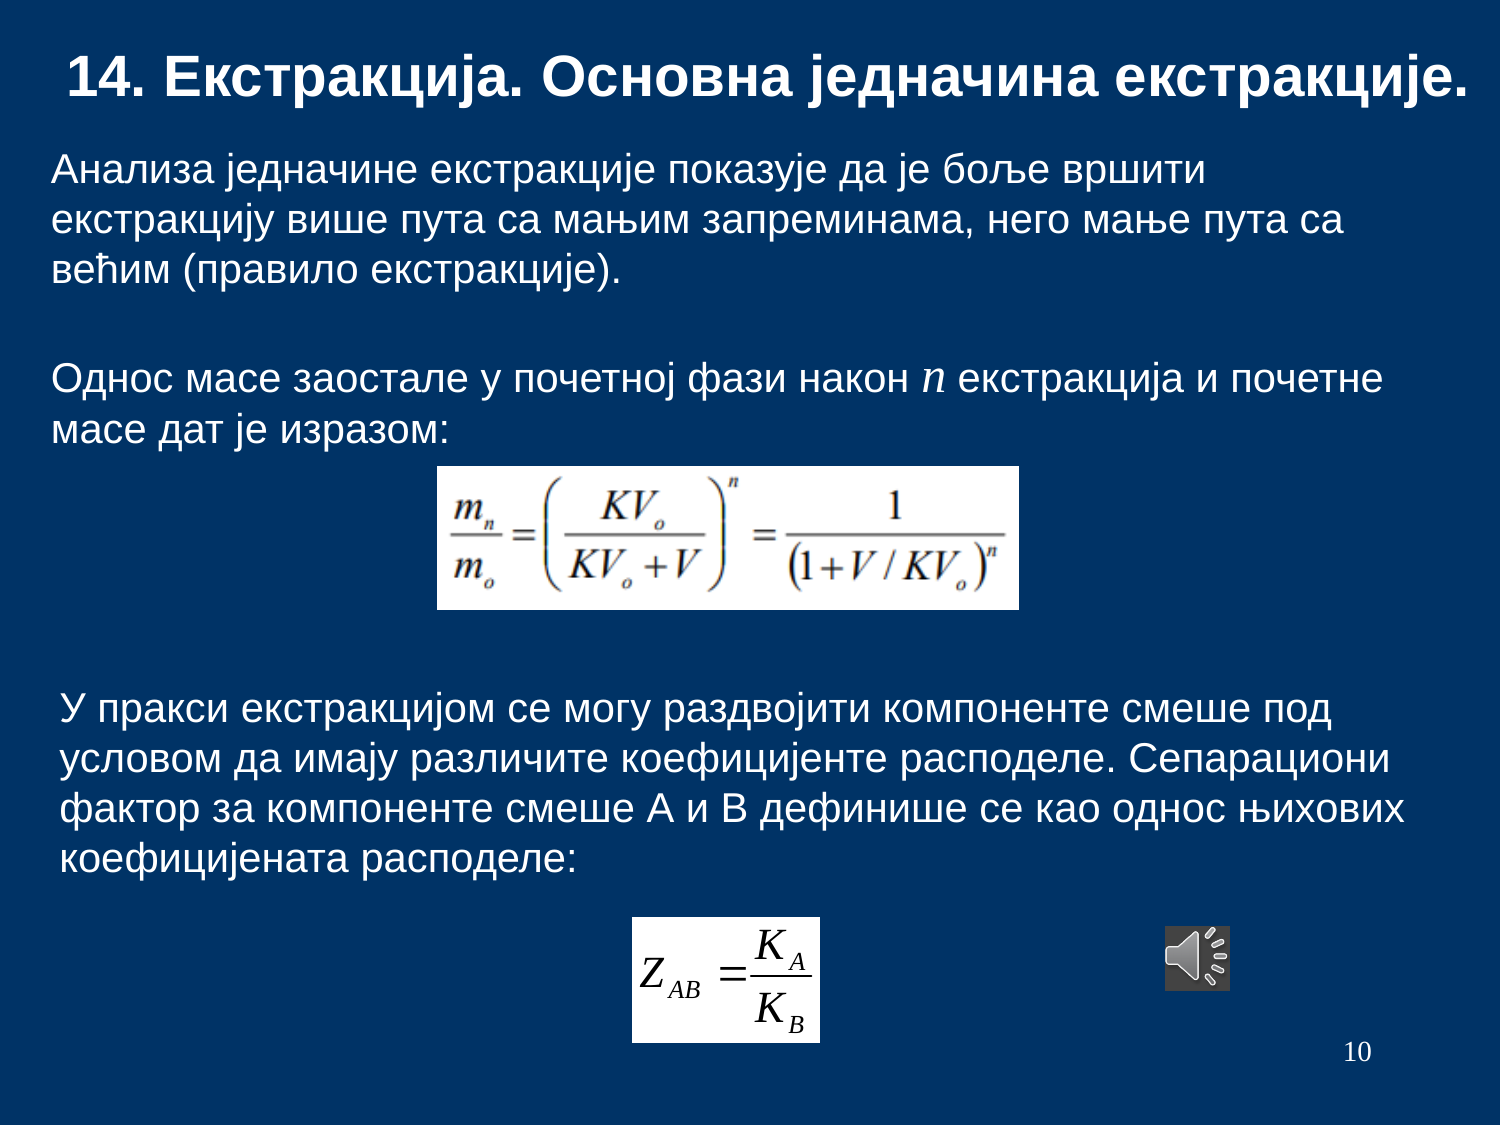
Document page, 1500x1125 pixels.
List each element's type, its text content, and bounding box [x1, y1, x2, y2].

text_box 14. Екстракција. Основна једначина екстракције. [51, 30, 1487, 116]
text_box У пракси екстракцијом се могу раздвојити компоненте смеше под условом да имају различите коефицијенте расподеле. Сепарациони фактор за компоненте смеше А и В дефинише се као однос њихових коефицијената расподеле: [44, 673, 1444, 889]
picture [436, 466, 1019, 610]
slide_number 10 [1074, 1024, 1388, 1101]
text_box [631, 916, 820, 1044]
picture [1164, 924, 1232, 993]
text_box Анализа једначине екстракције показује да је боље вршити екстракцију више пута са мањим запреминама, него мање пута са већим (правило екстракције). Однос масе заостале у почетној фази након n екстракција и почетне масе дат је изразом: [36, 134, 1436, 460]
